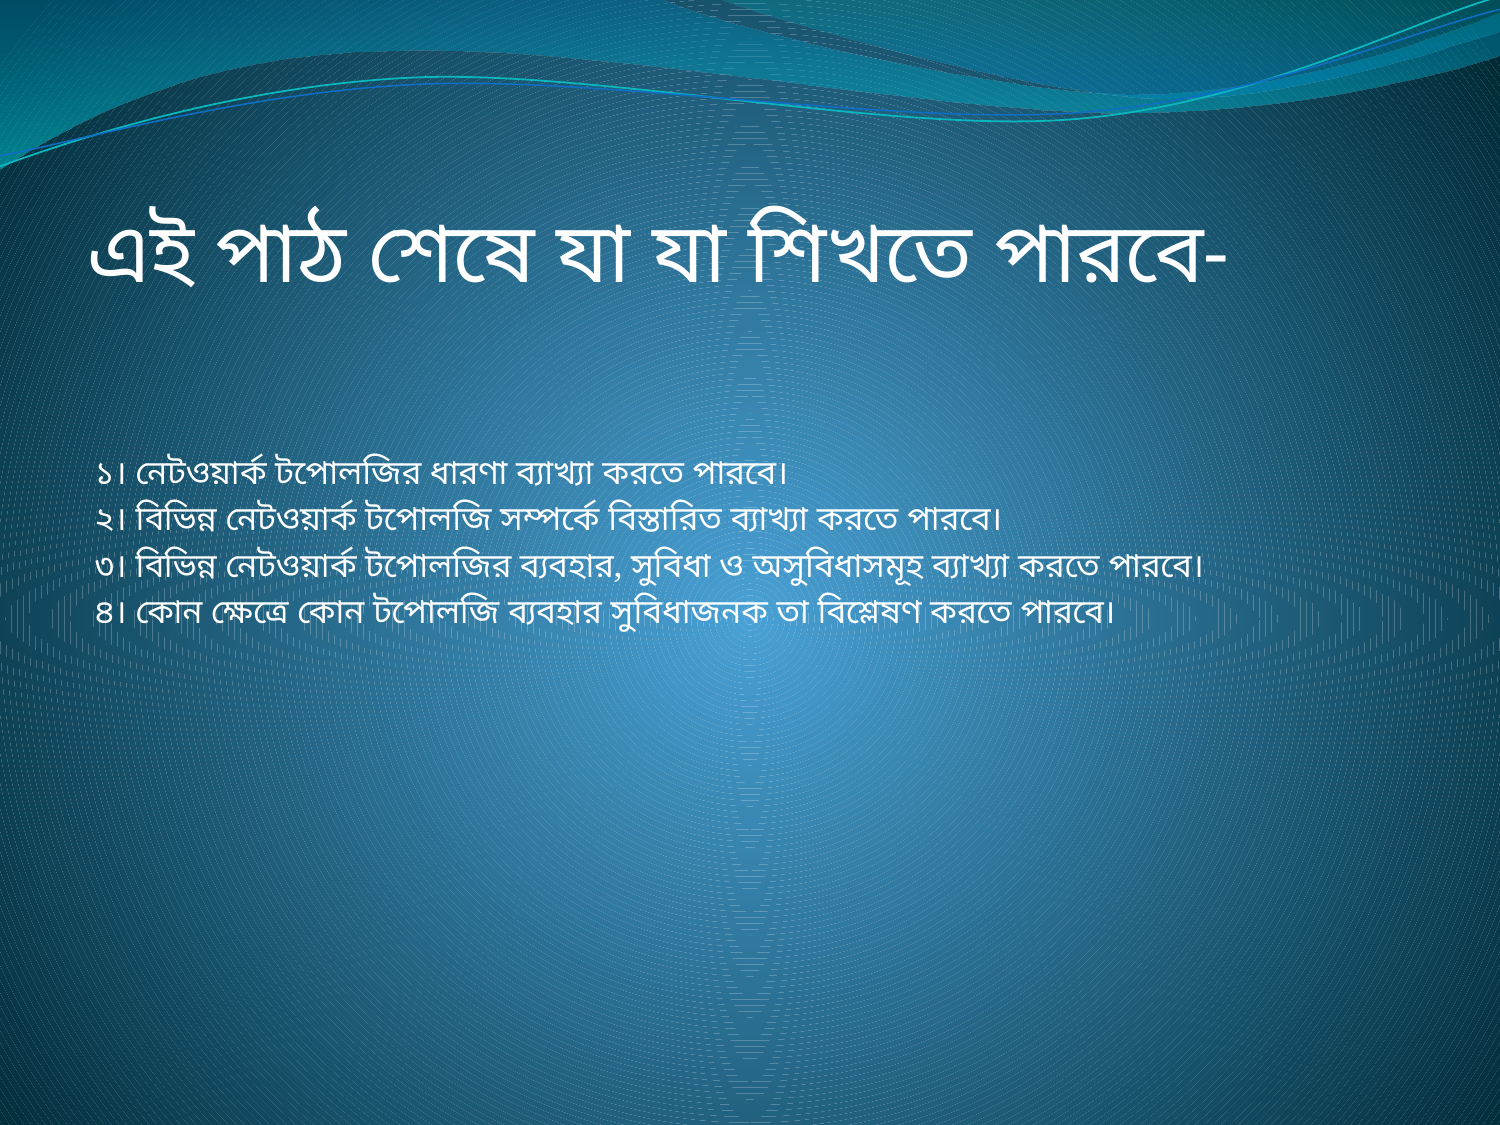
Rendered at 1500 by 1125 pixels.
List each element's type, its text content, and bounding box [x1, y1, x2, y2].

title এই পাঠ শেষে যা যা শিখতে পারবে- [86, 216, 1362, 440]
list ১। নেটওয়ার্ক টপোলজির ধারণা ব্যাখ্যা করতে পারবে। ২। বিভিন্ন নেটওয়ার্ক টপোলজি সম্পর্কে বিস্তারিত ব্যাখ্যা করতে পারবে। ৩। বিভিন্ন নেটওয়ার্ক টপোলজির ব্যবহার, সুবিধা ও অসুবিধাসমূহ ব্যাখ্যা করতে পারবে। ৪। কোন ক্ষেত্রে কোন টপোলজি ব্যবহার সুবিধাজনক তা বিশ্লেষণ করতে পারবে। [86, 443, 1362, 692]
